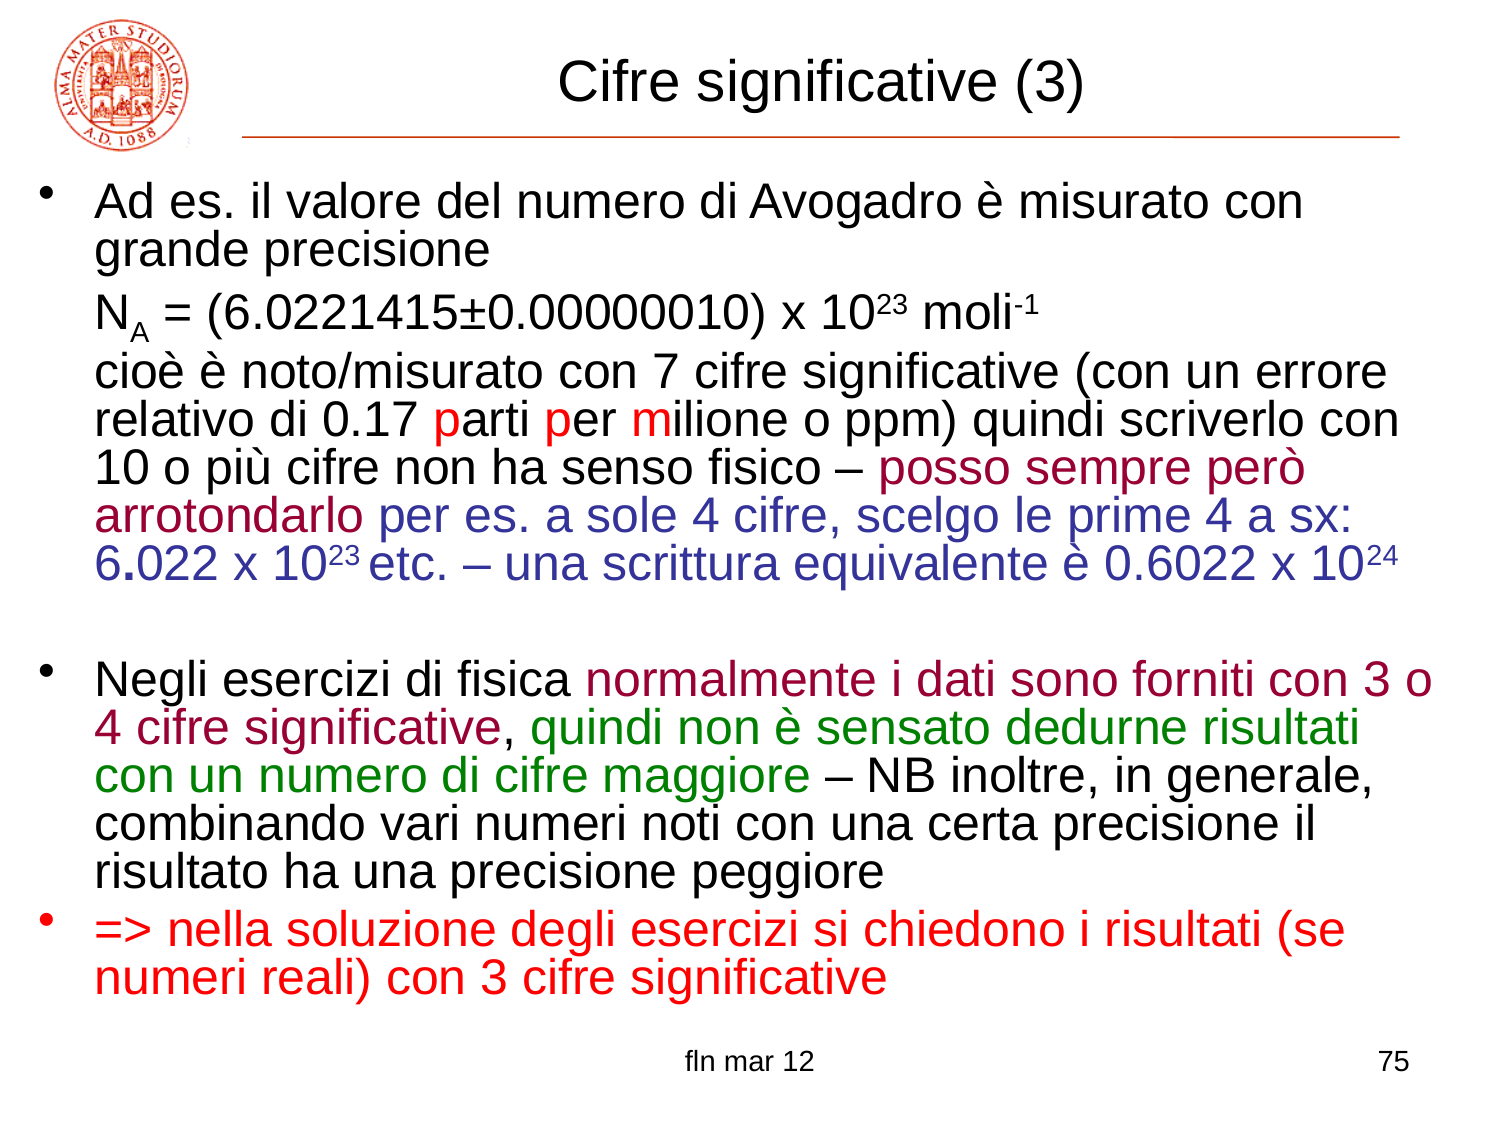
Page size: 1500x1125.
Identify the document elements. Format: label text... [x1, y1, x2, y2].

slide_number 75 [1074, 1034, 1425, 1103]
picture [53, 18, 190, 168]
footer fln mar 12 [512, 1034, 988, 1103]
list Ad es. il valore del numero di Avogadro è misurato con grande precisione NA = (6.0221415±0.00000010) x 1023 moli-1 cioè è noto/misurato con 7 cifre significative (con un errore relativo di 0.17 parti per milione o ppm) quindi scriverlo con 10 o più cifre non ha senso fisico – posso sempre però arrotondarlo per es. a sole 4 cifre, scelgo le prime 4 a sx: 6.022 x 1023 etc. – una scrittura equivalente è 0.6022 x 1024 Negli esercizi di fisica normalmente i dati sono forniti con 3 o 4 cifre significative, quindi non è sensato dedurne risultati con un numero di cifre maggiore – NB inoltre, in generale, combinando vari numeri noti con una certa precisione il risultato ha una precisione peggiore => nella soluzione degli esercizi si chiedono i risultati (se numeri reali) con 3 cifre significative [29, 172, 1459, 1024]
title Cifre significative (3) [230, 31, 1415, 126]
